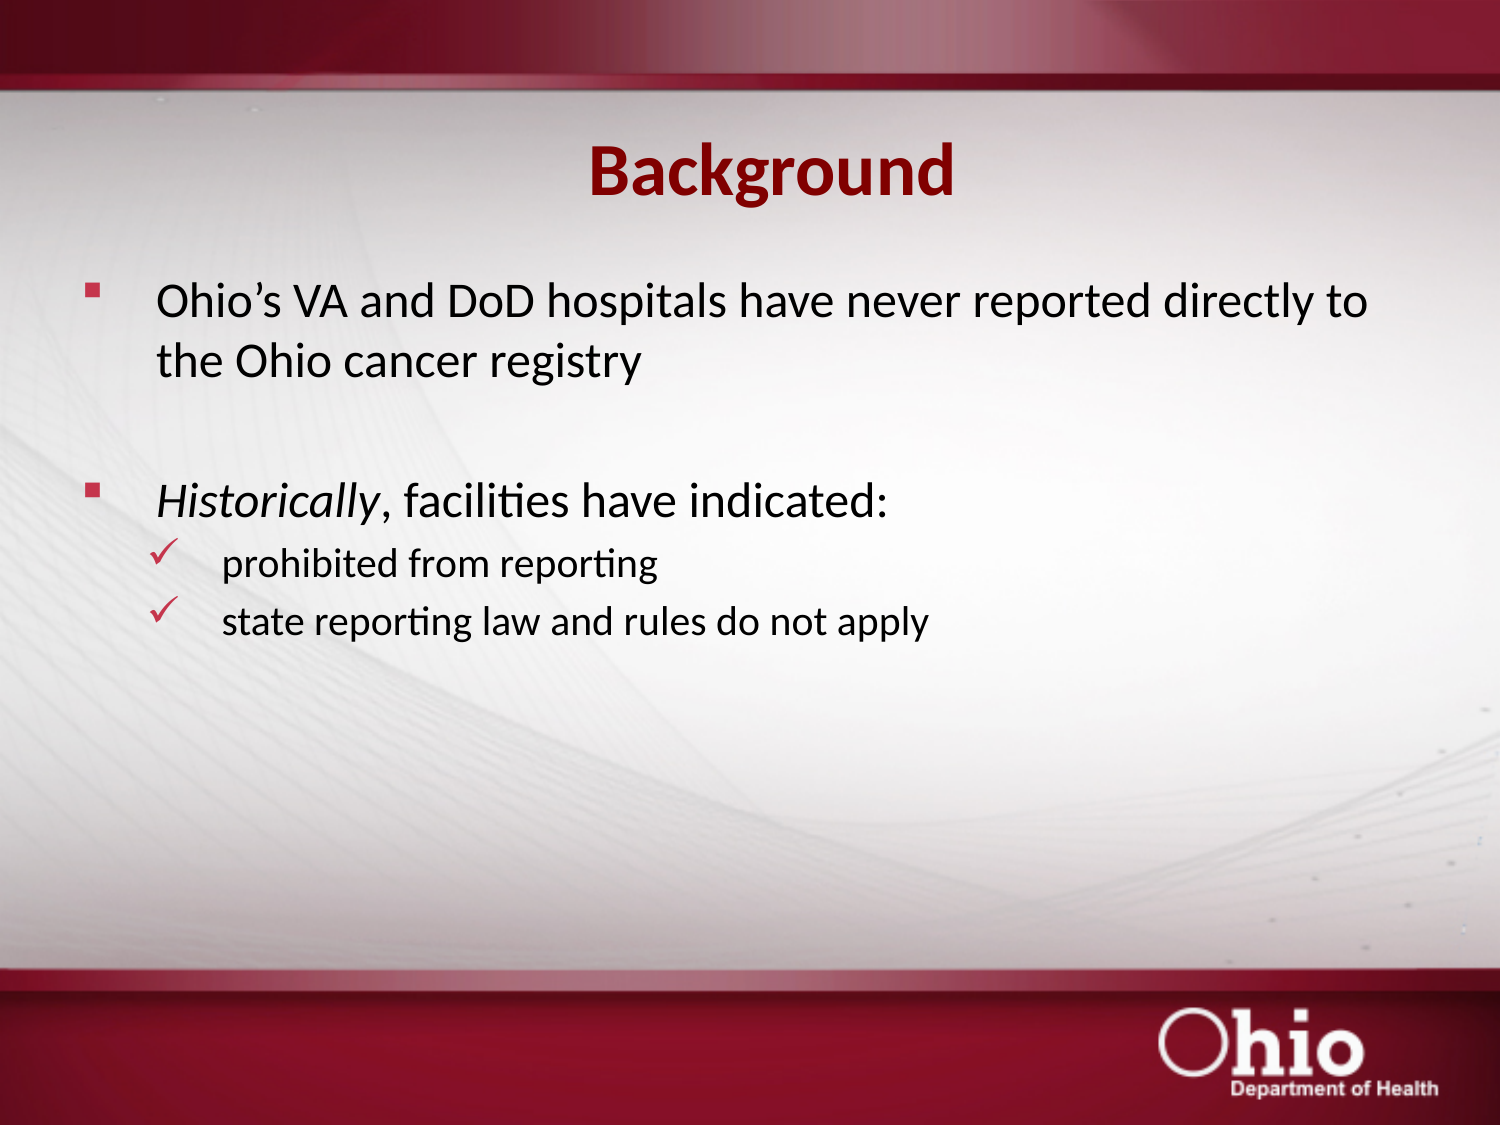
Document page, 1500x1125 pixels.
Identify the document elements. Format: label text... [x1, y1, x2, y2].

list Ohio’s VA and DoD hospitals have never reported directly to the Ohio cancer registry Historically, facilities have indicated: prohibited from reporting state reporting law and rules do not apply [65, 259, 1401, 477]
title Background [65, 114, 1480, 217]
picture [0, 0, 1500, 1125]
